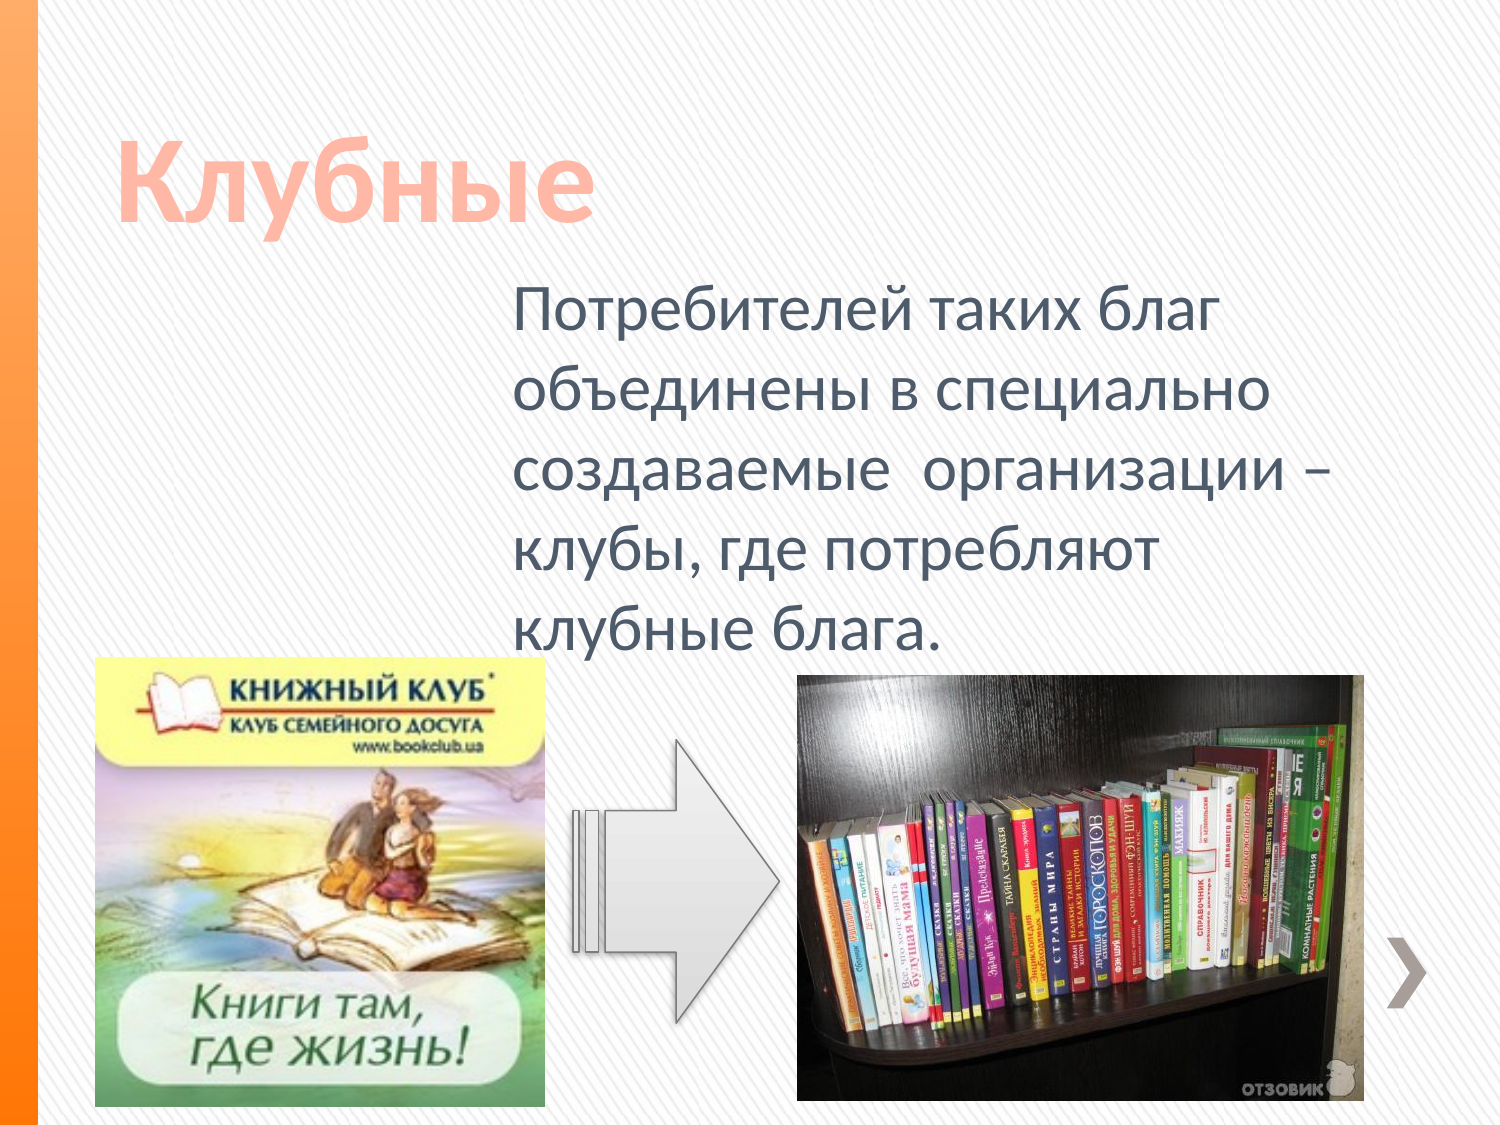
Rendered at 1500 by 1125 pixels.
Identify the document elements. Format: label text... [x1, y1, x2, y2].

picture [95, 657, 545, 1107]
picture [796, 675, 1364, 1101]
text_box [604, 738, 781, 1024]
text_box Клубные [100, 89, 1128, 255]
text_box Потребителей таких благ объединены в специально создаваемые организации – клубы, где потребляют клубные блага. [497, 256, 1440, 672]
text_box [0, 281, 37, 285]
text_box [572, 810, 580, 953]
text_box [585, 810, 599, 953]
